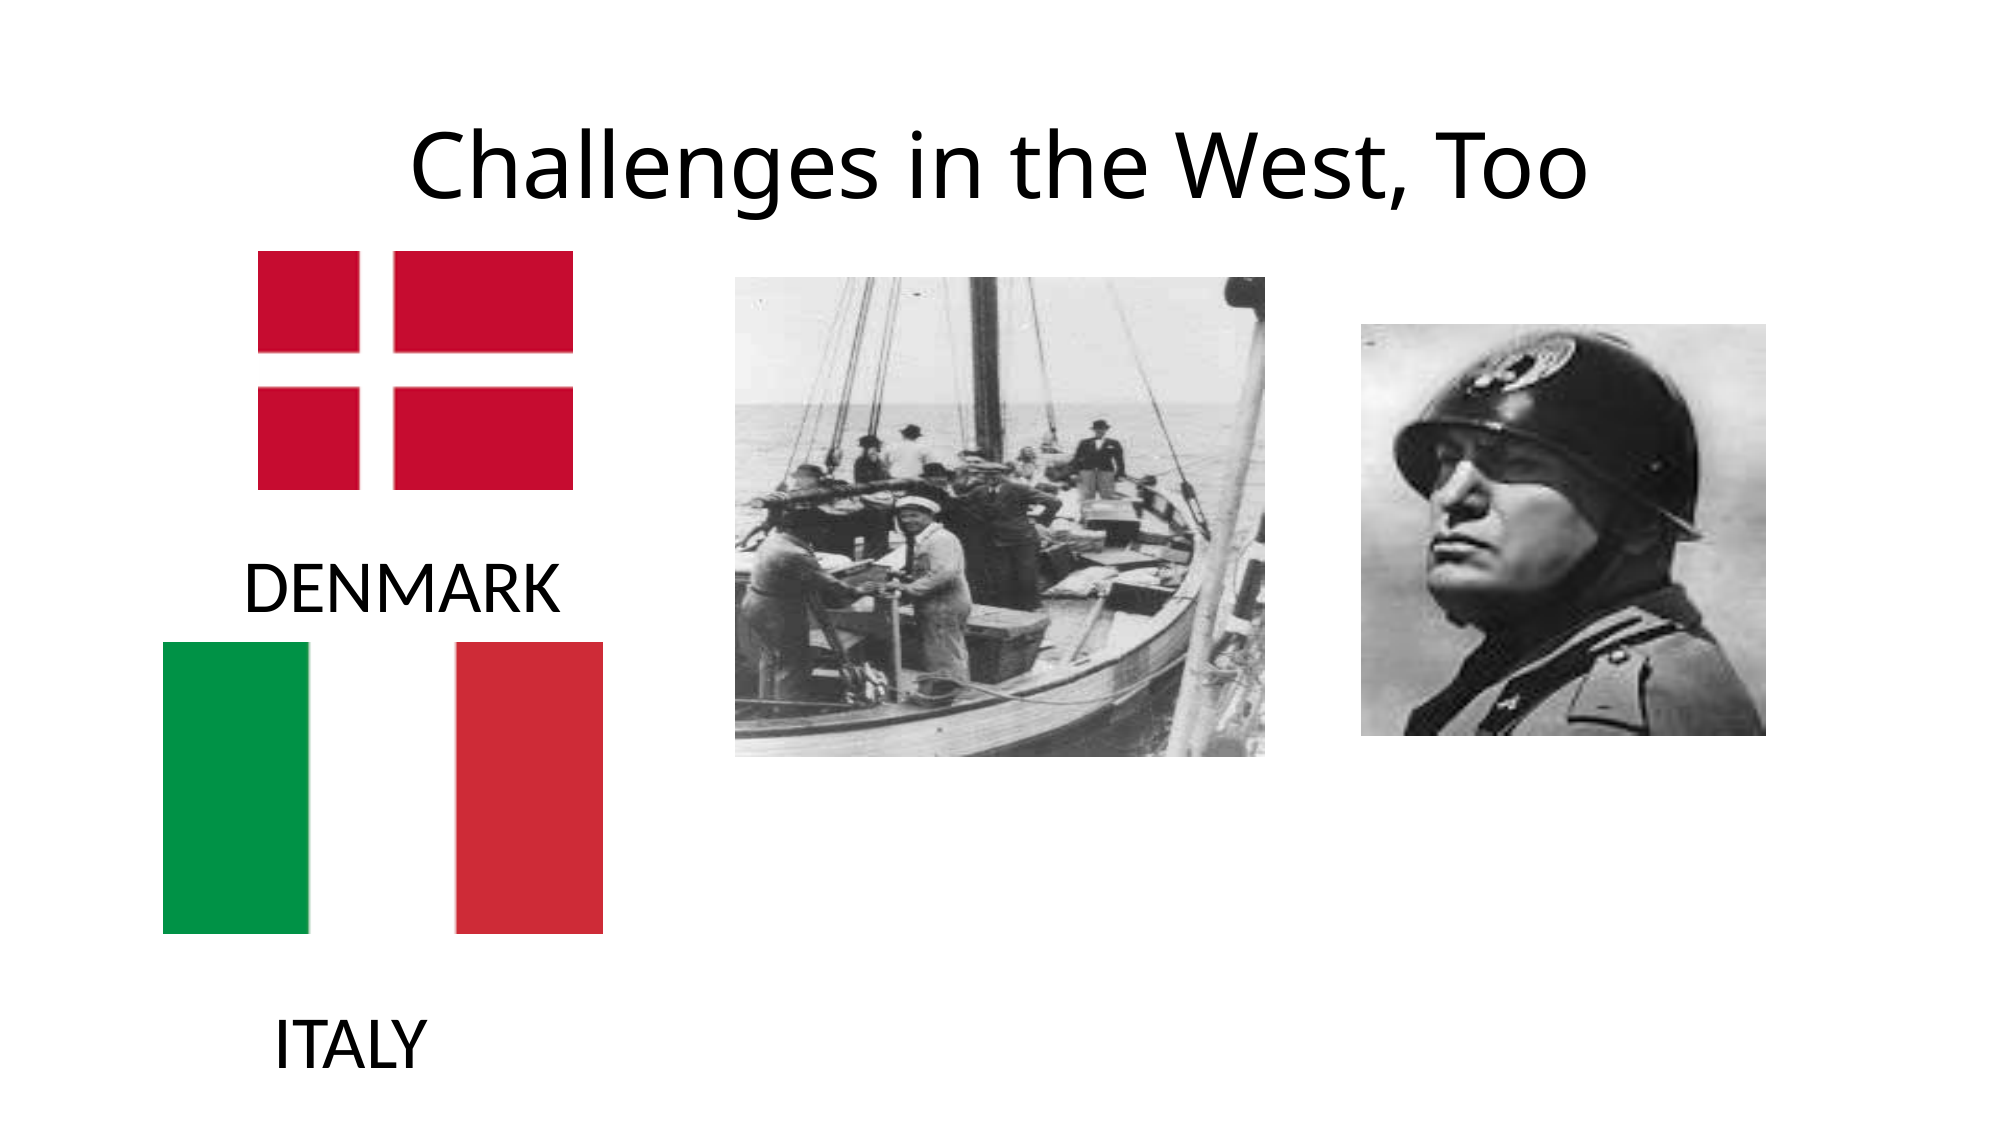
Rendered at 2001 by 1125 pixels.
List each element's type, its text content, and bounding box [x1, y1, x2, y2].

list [258, 251, 573, 490]
picture [735, 277, 1265, 757]
text_box DENMARK [228, 529, 603, 642]
title Challenges in the West, Too [137, 59, 1863, 278]
picture [1361, 324, 1766, 736]
text_box ITALY [258, 985, 515, 1091]
picture [163, 642, 603, 934]
